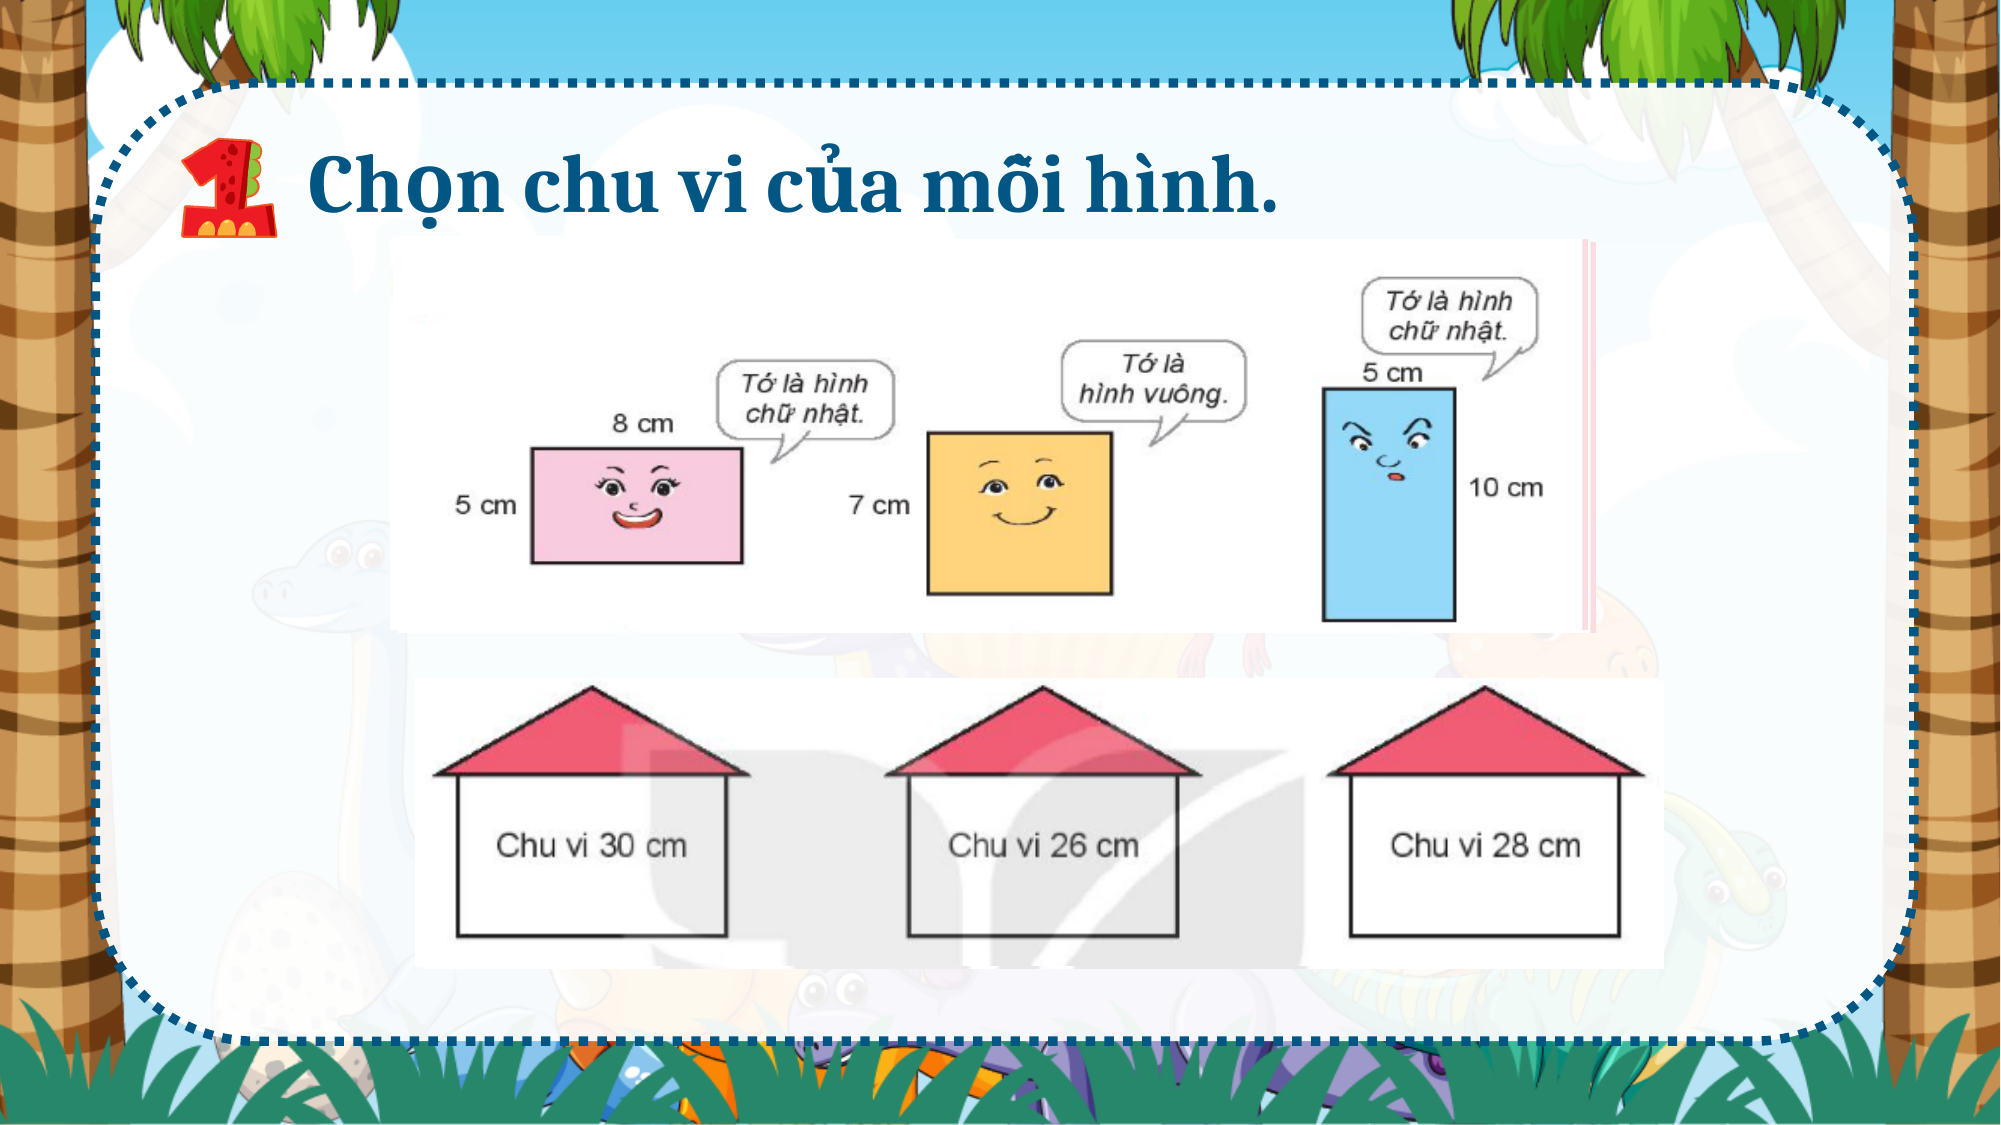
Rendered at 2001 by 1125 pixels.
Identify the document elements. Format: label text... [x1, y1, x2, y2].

picture [0, 0, 2001, 1125]
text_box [398, 239, 1596, 633]
text_box [94, 81, 1915, 1043]
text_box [390, 236, 1588, 630]
text_box Chọn chu vi của mỗi hình. [293, 122, 1813, 237]
